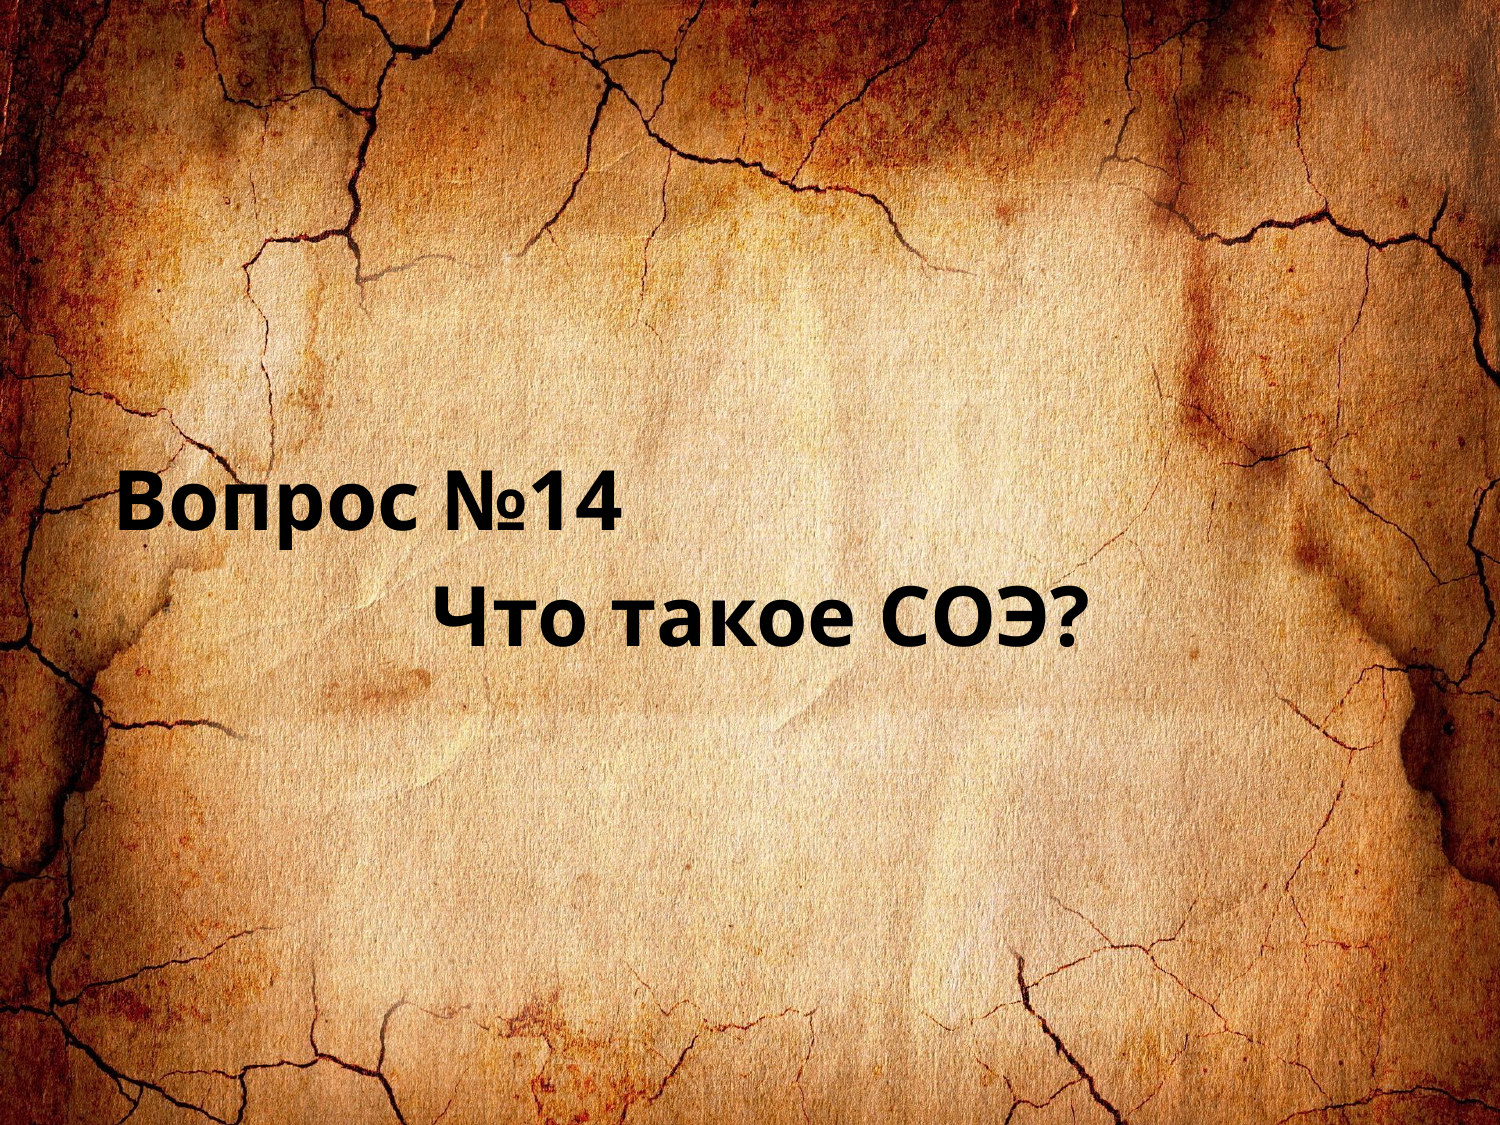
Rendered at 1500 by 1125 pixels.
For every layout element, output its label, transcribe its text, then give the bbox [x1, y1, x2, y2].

list Вопрос №14 Что такое СОЭ? [75, 90, 1425, 1005]
picture [0, 0, 1500, 1125]
